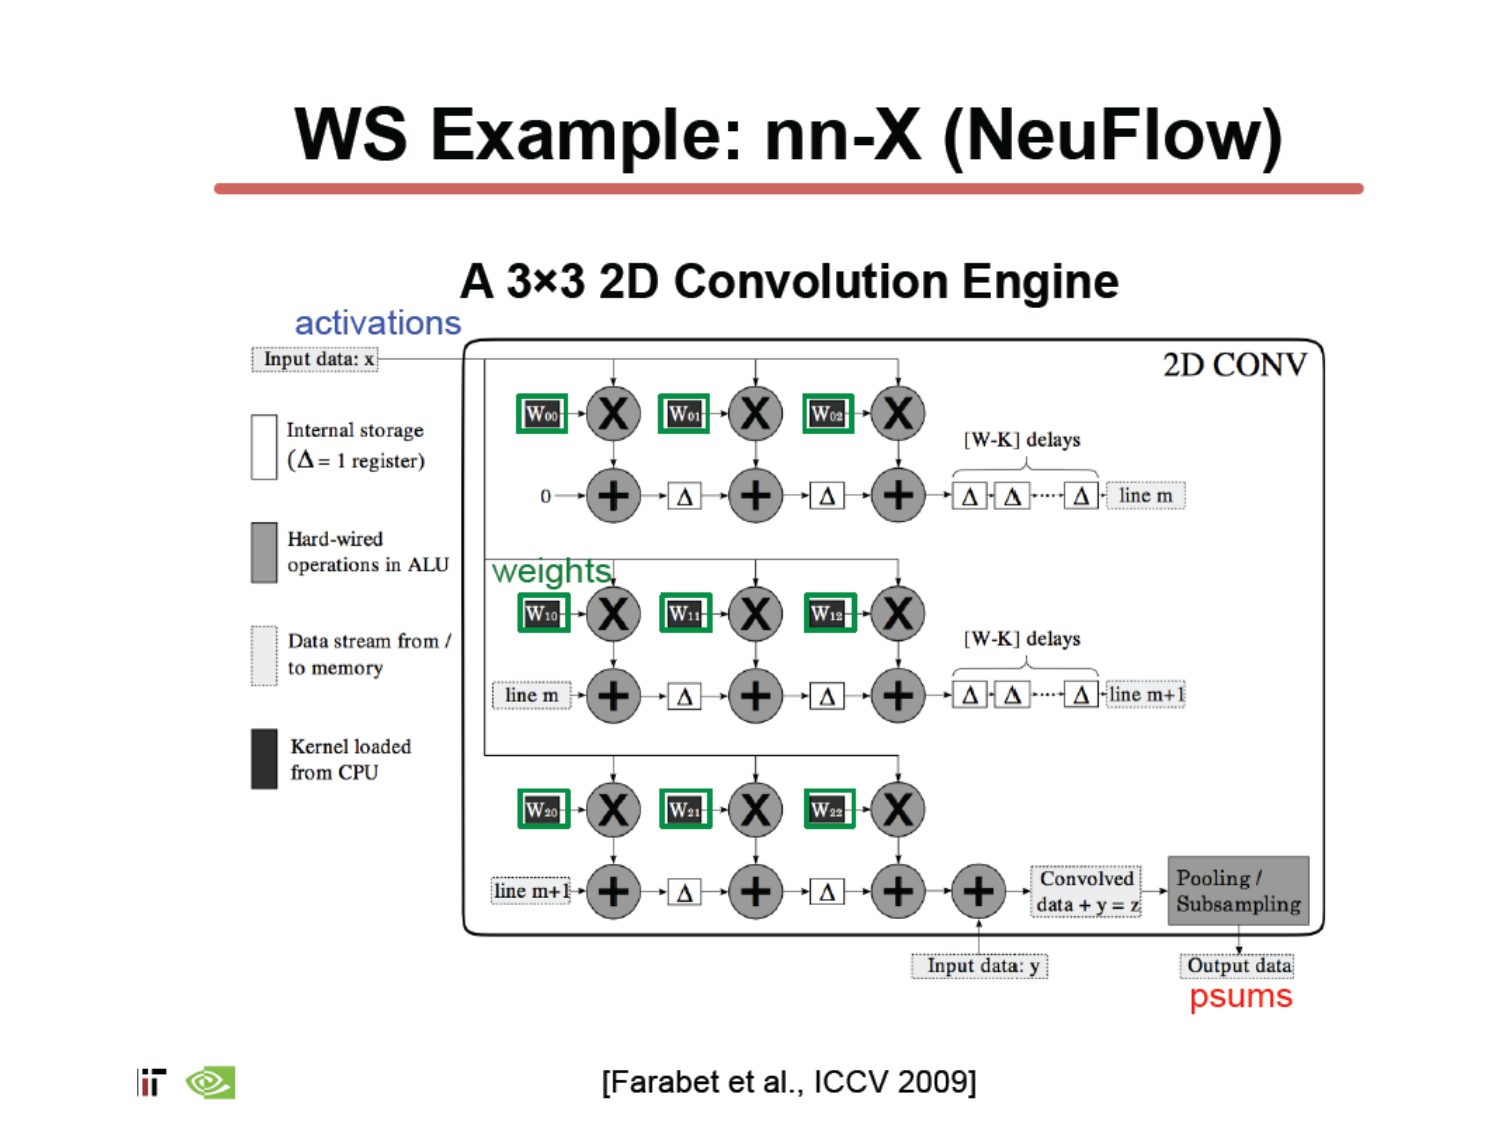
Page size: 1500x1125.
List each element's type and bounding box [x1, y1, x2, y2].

picture [137, 81, 1438, 1103]
